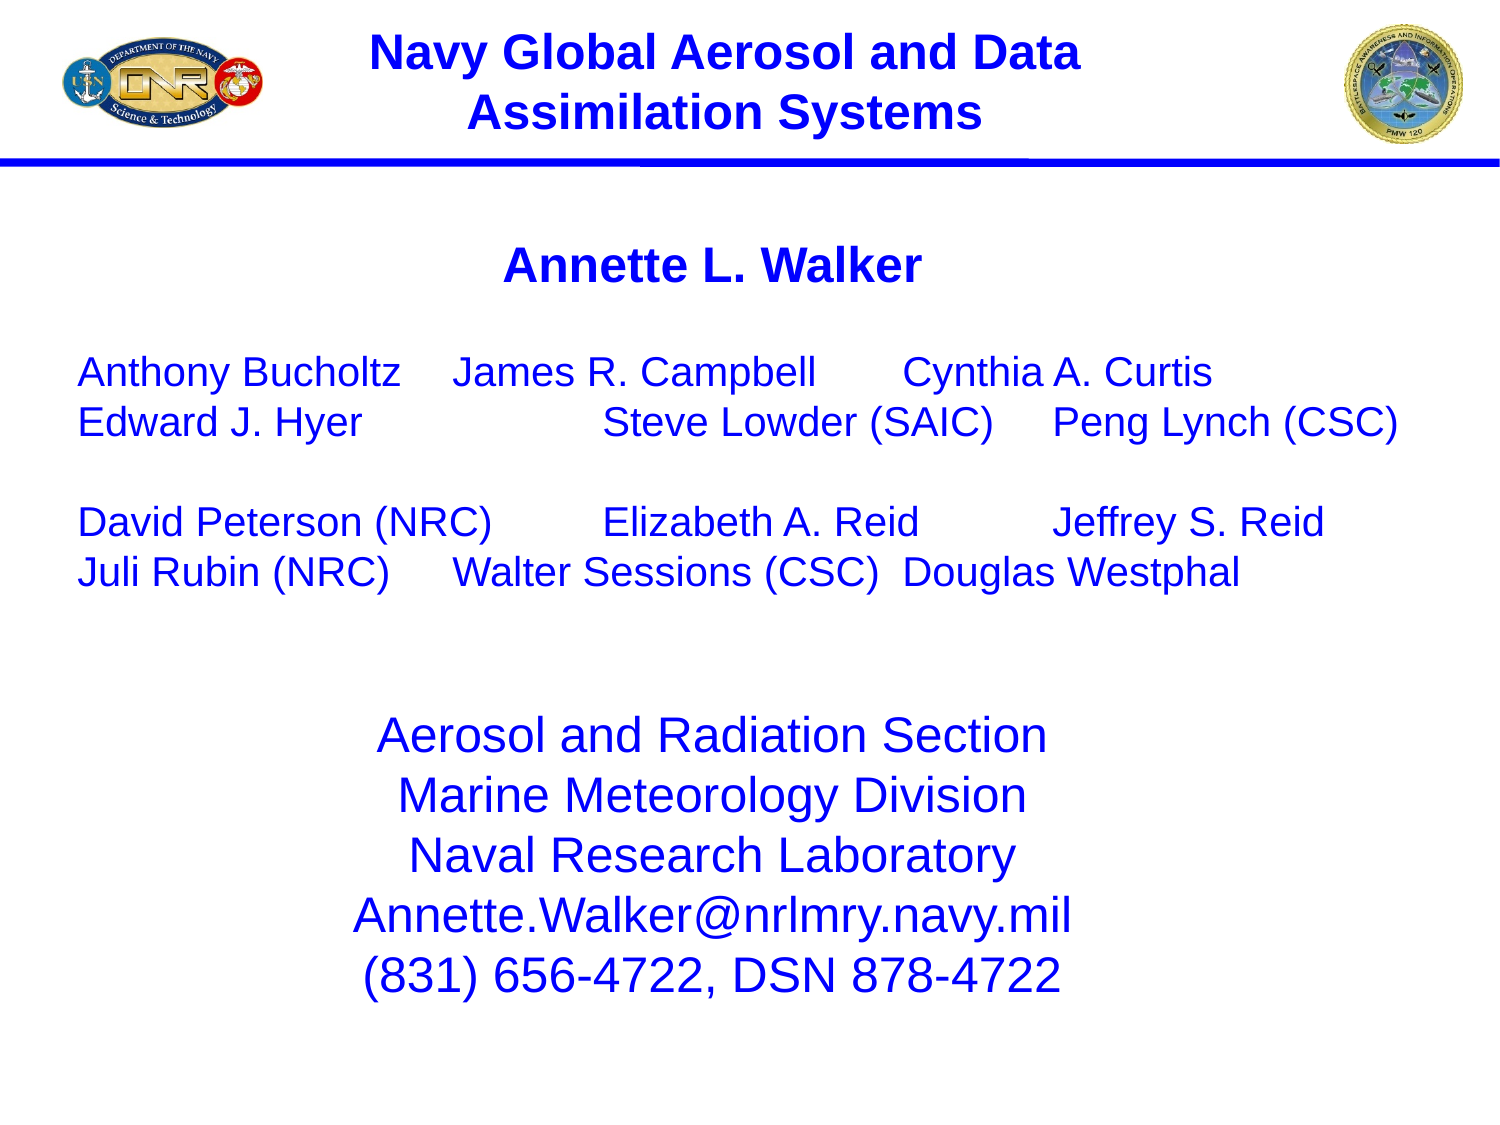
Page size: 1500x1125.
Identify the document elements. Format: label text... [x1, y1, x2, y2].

text_box Annette L. Walker Aerosol and Radiation Section Marine Meteorology Division Naval Research Laboratory Annette.Walker@nrlmry.navy.mil (831) 656-4722, DSN 878-4722 [187, 603, 1238, 1060]
text_box Annette L. Walker Aerosol and Radiation Section Marine Meteorology Division Naval Research Laboratory Annette.Walker@nrlmry.navy.mil (831) 656-4722, DSN 878-4722 [187, 224, 1238, 337]
title Navy Global Aerosol and Data Assimilation Systems [212, 12, 1238, 88]
picture [62, 37, 263, 128]
text_box Anthony Bucholtz James R. Campbell Cynthia A. Curtis Edward J. Hyer Steve Lowder (SAIC) Peng Lynch (CSC) David Peterson (NRC) Elizabeth A. Reid Jeffrey S. Reid Juli Rubin (NRC) Walter Sessions (CSC) Douglas Westphal [62, 337, 1444, 603]
picture [1344, 24, 1463, 144]
